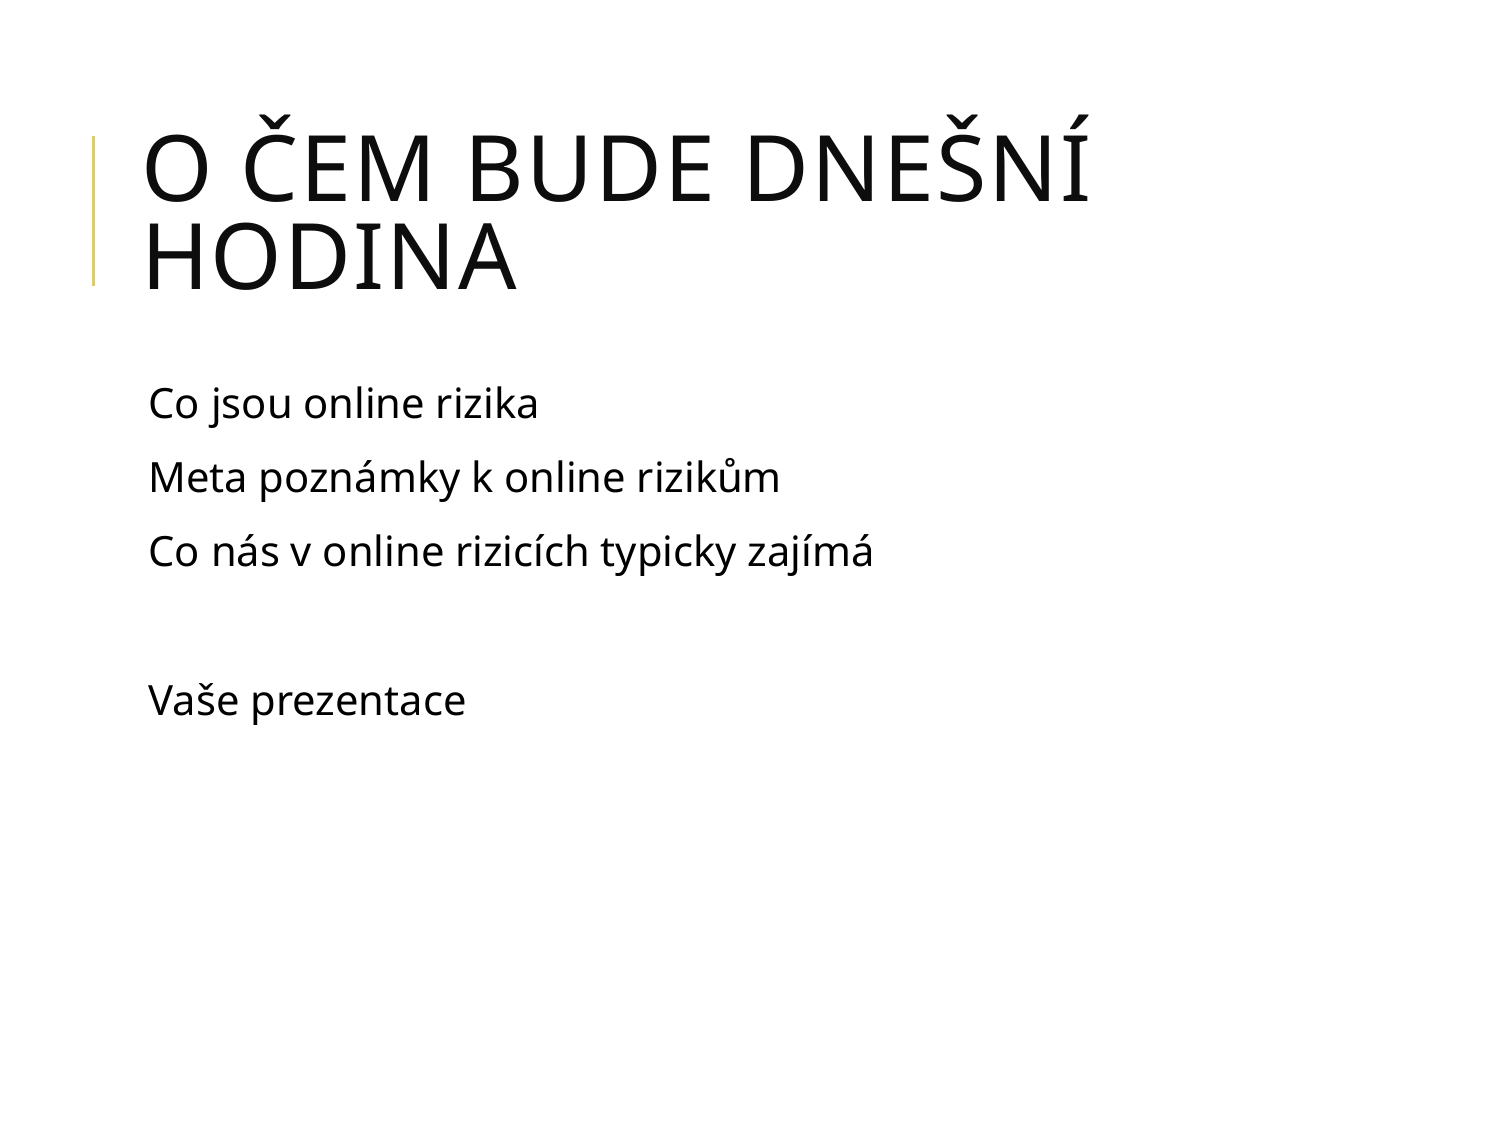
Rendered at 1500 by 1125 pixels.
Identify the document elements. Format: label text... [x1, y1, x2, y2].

title O čem bude dnešní hodina [126, 96, 1322, 342]
list Co jsou online rizika Meta poznámky k online rizikům Co nás v online rizicích typicky zajímá Vaše prezentace [126, 375, 1322, 1035]
